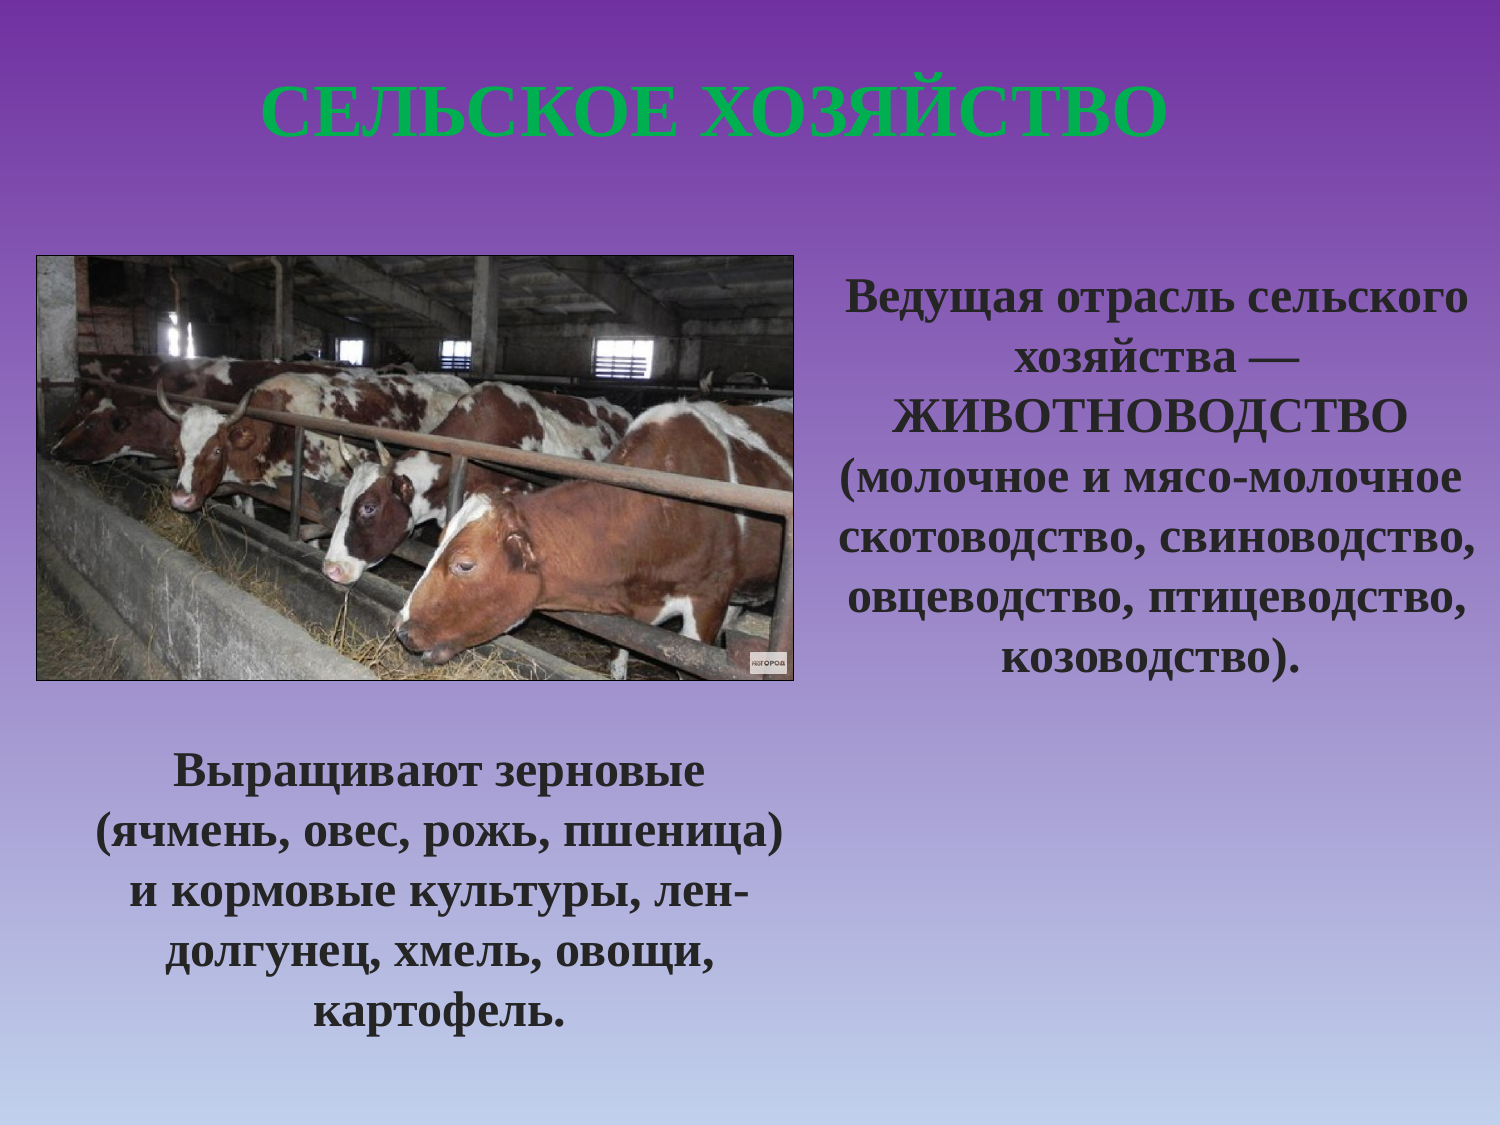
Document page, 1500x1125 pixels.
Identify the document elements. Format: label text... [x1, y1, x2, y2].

picture [35, 255, 794, 681]
text_box Ведущая отрасль сельского хозяйства — ЖИВОТНОВОДСТВО (молочное и мясо-молочное скотоводство, свиноводство, овцеводство, птицеводство, козоводство). [814, 255, 1500, 691]
text_box Выращивают зерновые (ячмень, овес, рожь, пшеница) и кормовые культуры, лен-долгунец, хмель, овощи, картофель. [64, 729, 815, 1045]
text_box СЕЛЬСКОЕ ХОЗЯЙСТВО [29, 54, 1400, 160]
